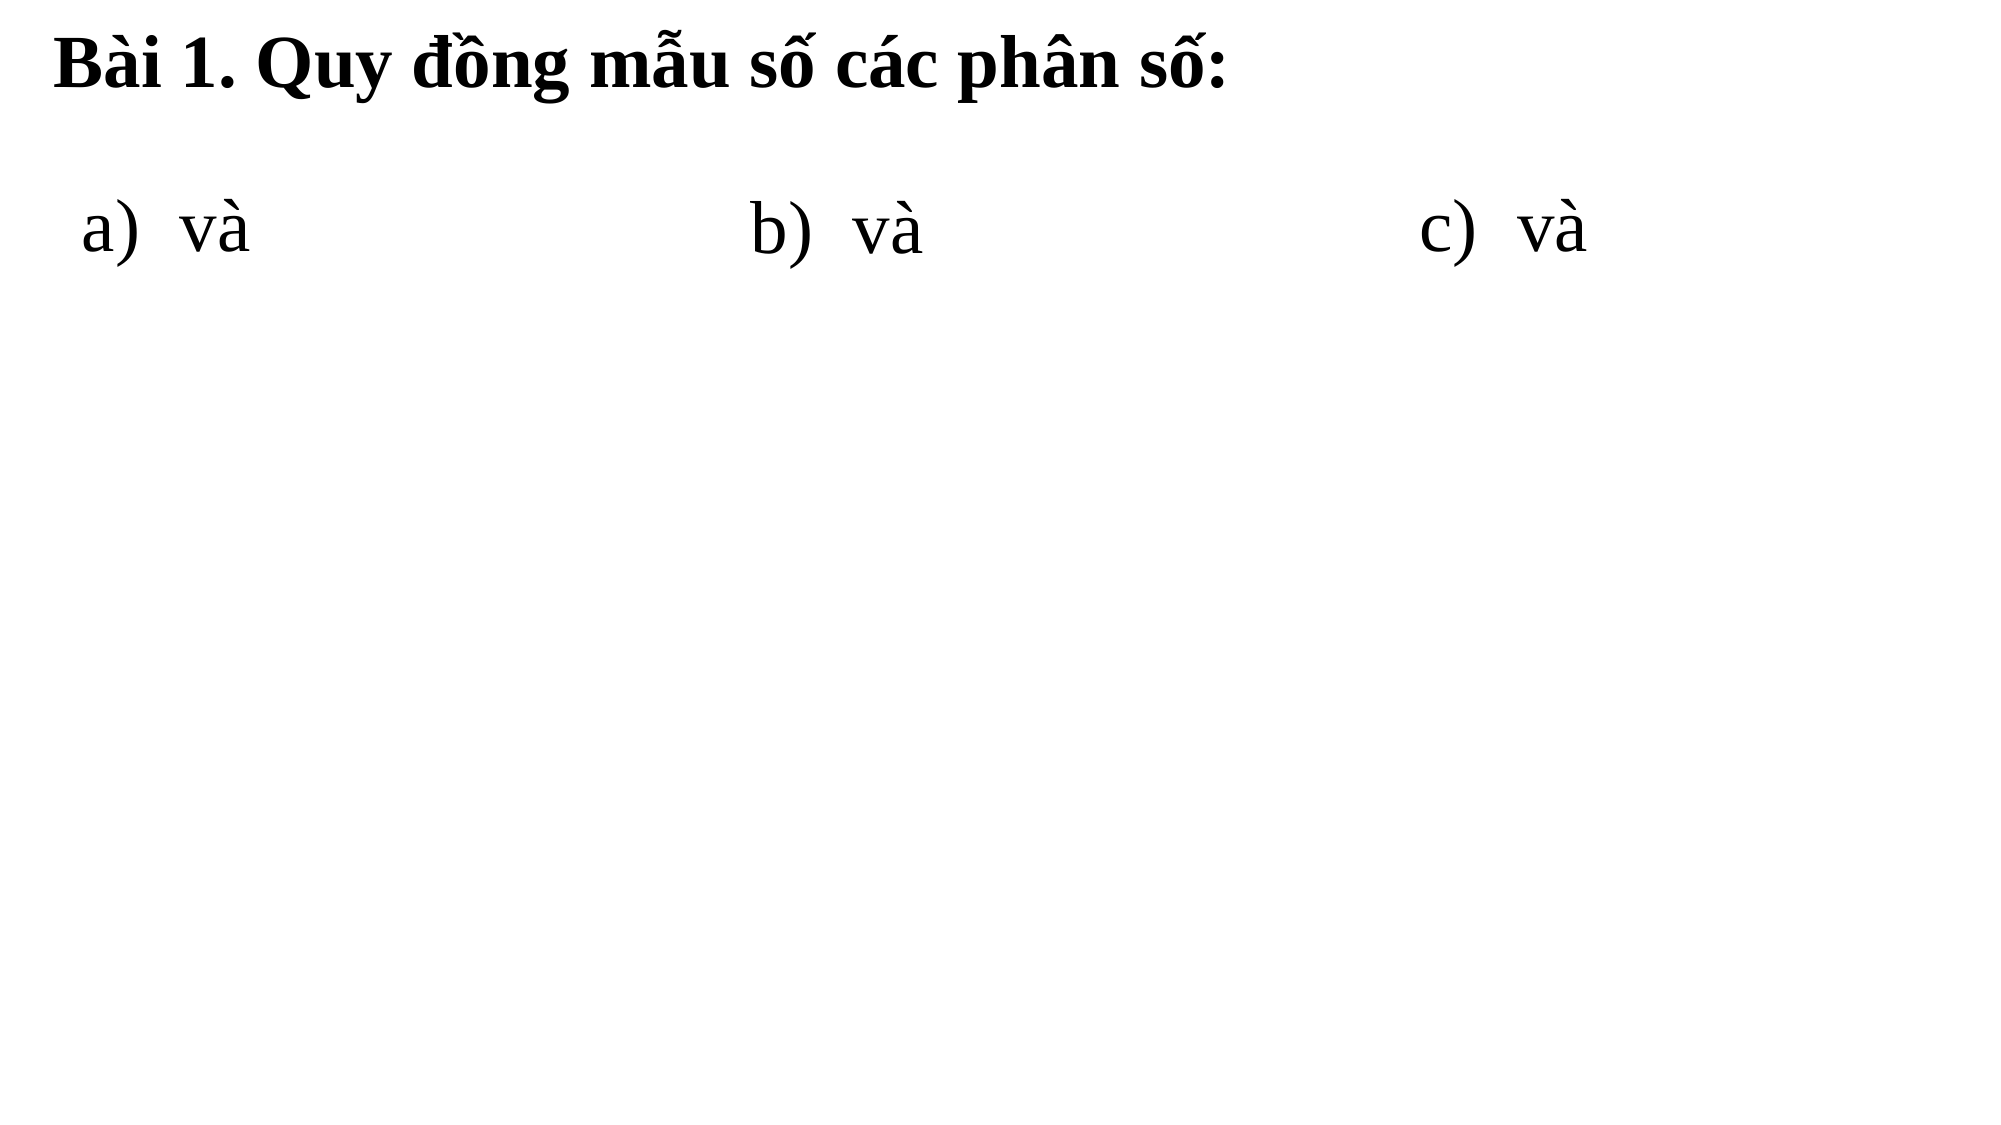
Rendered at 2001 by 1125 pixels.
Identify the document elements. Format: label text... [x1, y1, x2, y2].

text_box Bài 1. Quy đồng mẫu số các phân số: [39, 5, 1266, 110]
